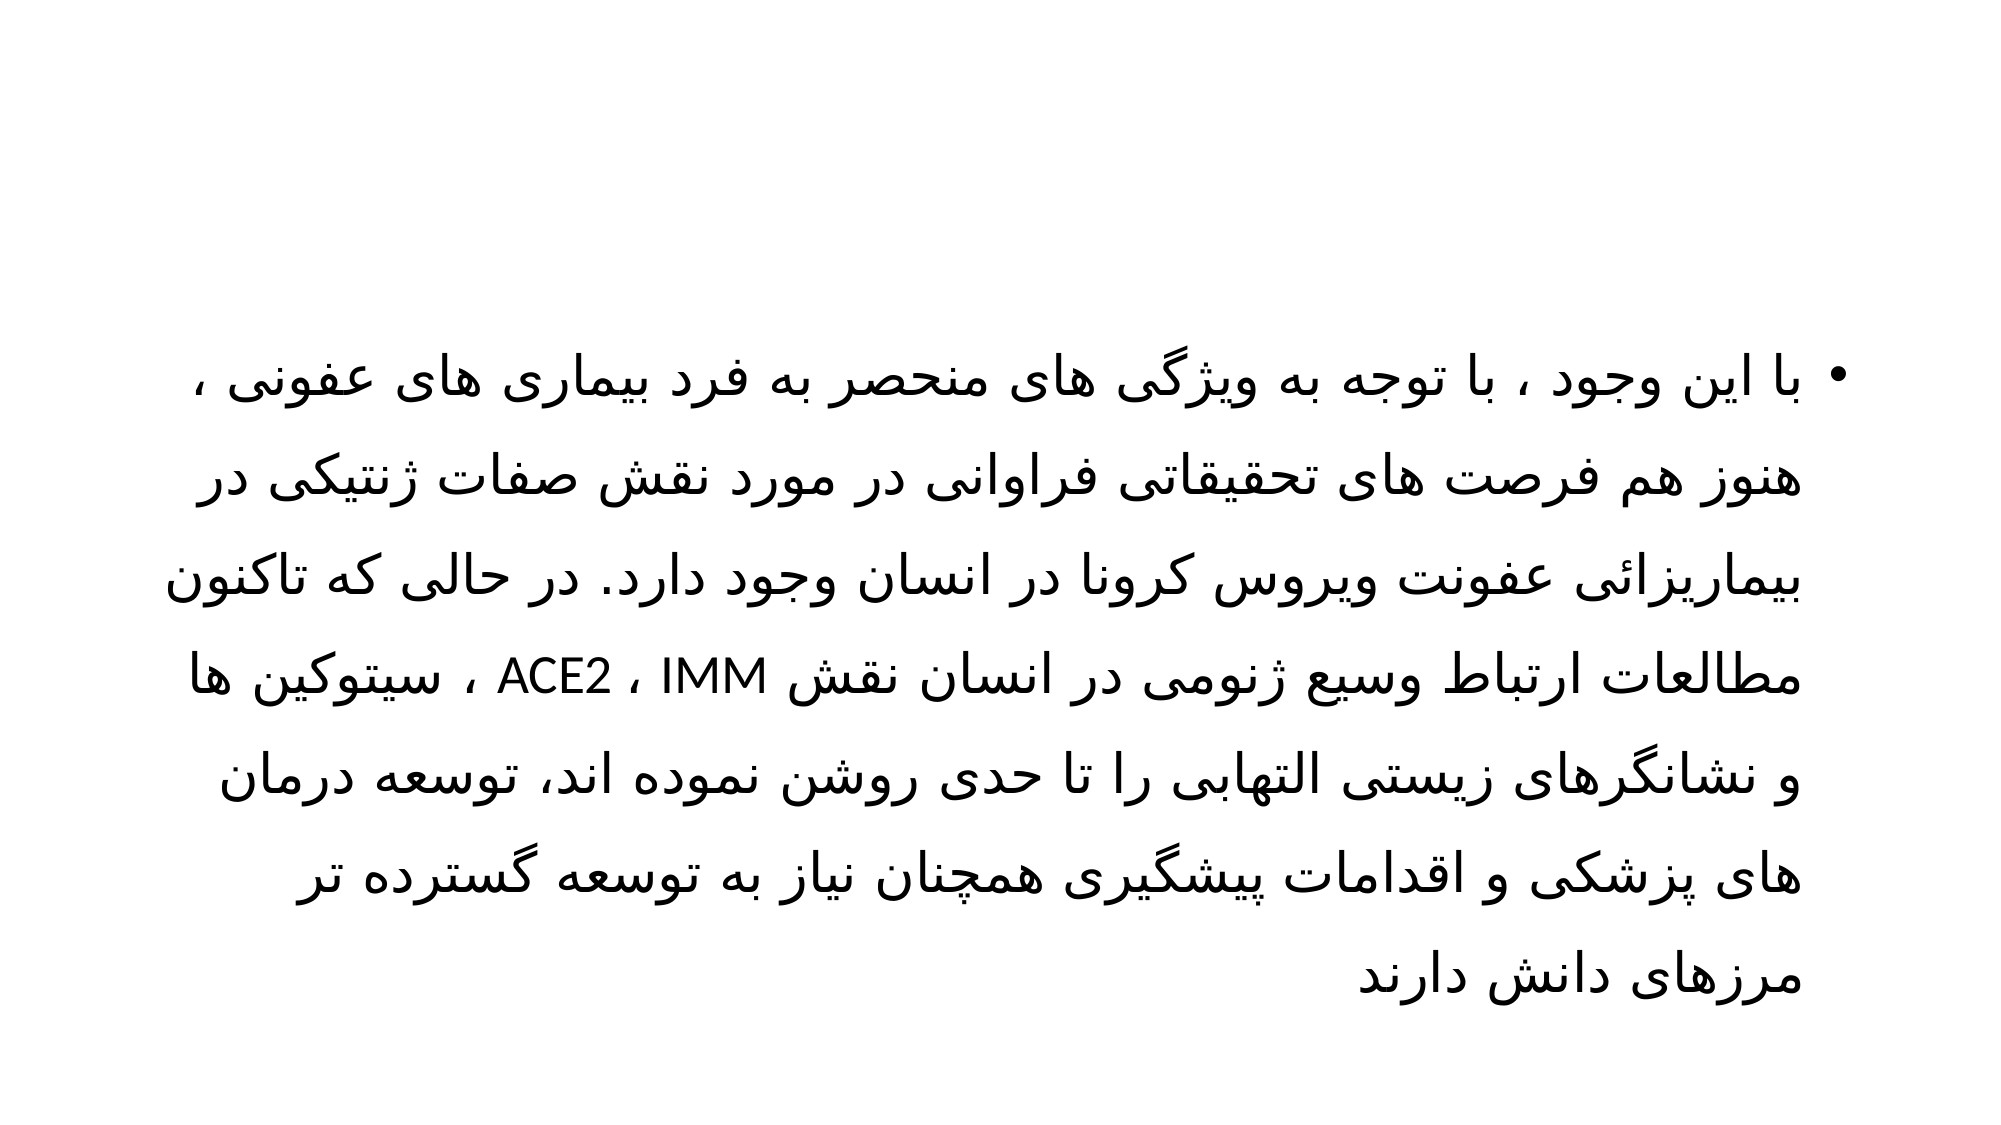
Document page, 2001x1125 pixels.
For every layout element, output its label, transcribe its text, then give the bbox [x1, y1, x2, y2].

list با این وجود ، با توجه به ویژگی های منحصر به فرد بیماری های عفونی ، هنوز هم فرصت های تحقیقاتی فراوانی در مورد نقش صفات ژنتیکی در بیماریزائی عفونت ویروس کرونا در انسان وجود دارد. در حالی که تاکنون مطالعات ارتباط وسیع ژنومی در انسان نقش ACE2 ، IMM ، سیتوکین ها و نشانگرهای زیستی التهابی را تا حدی روشن نموده اند، توسعه درمان های پزشکی و اقدامات پیشگیری همچنان نیاز به توسعه گسترده تر مرزهای دانش دارند [137, 299, 1863, 1014]
